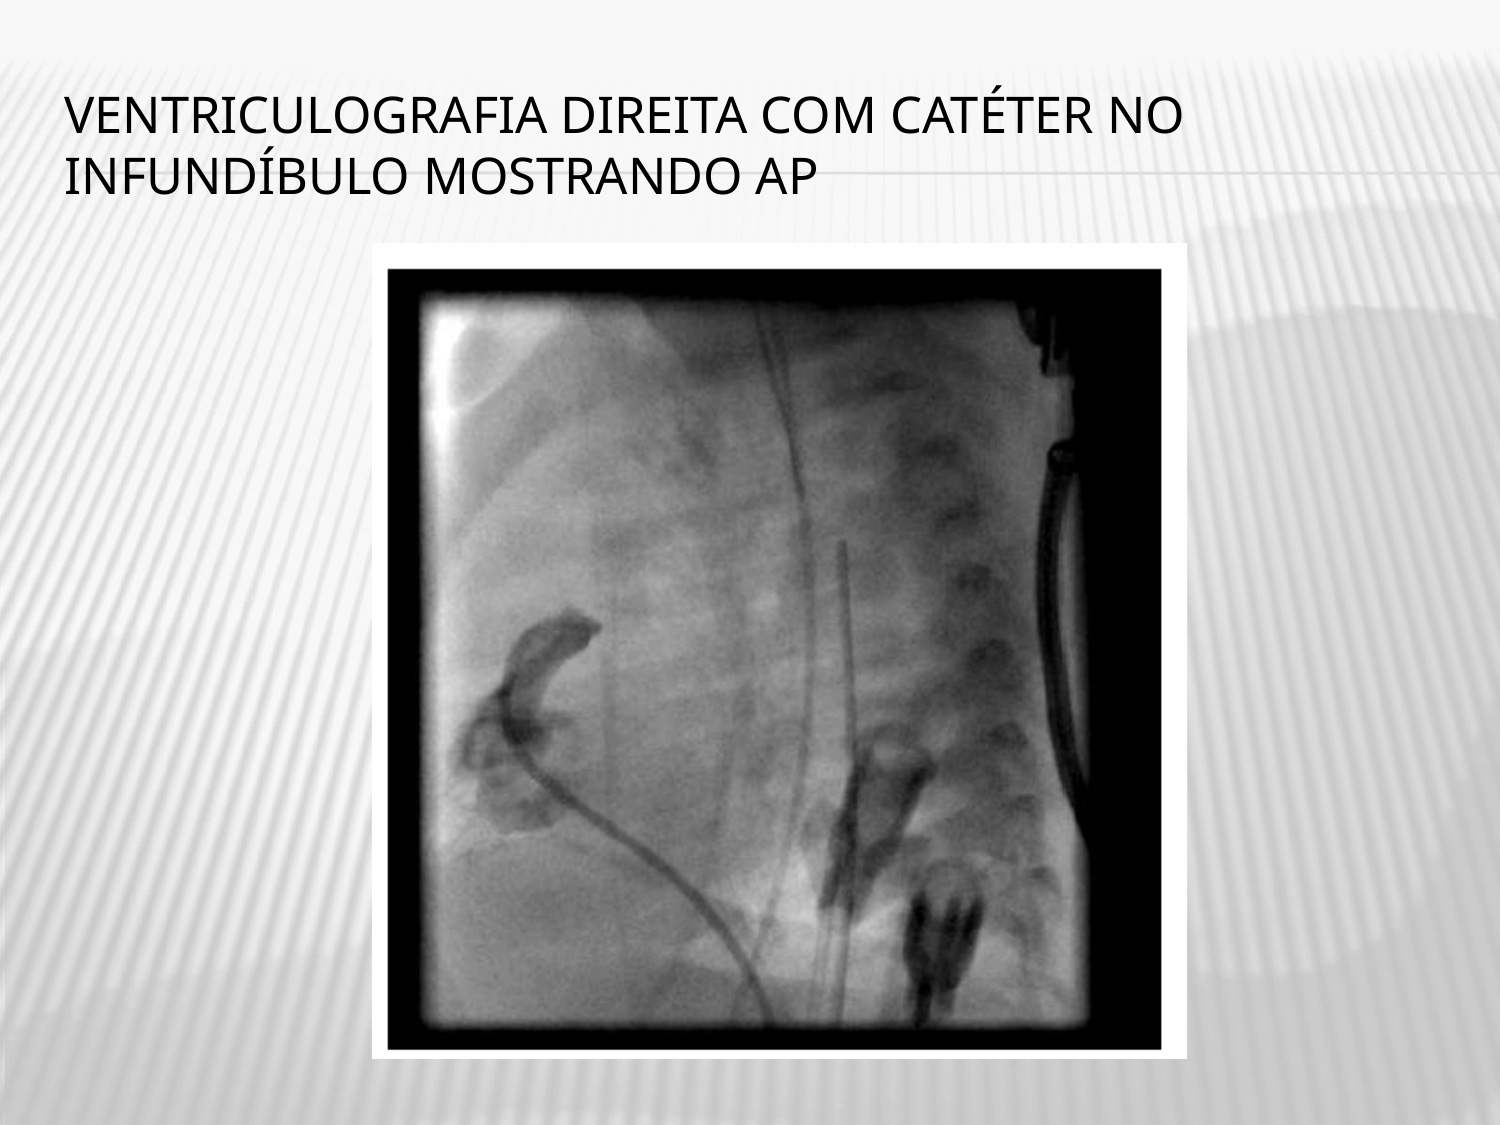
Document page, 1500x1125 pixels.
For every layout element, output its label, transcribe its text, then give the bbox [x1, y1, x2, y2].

title Ventriculografia direita com catéter no infundíbulo mostrando AP [50, 75, 1475, 213]
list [371, 243, 1188, 1059]
